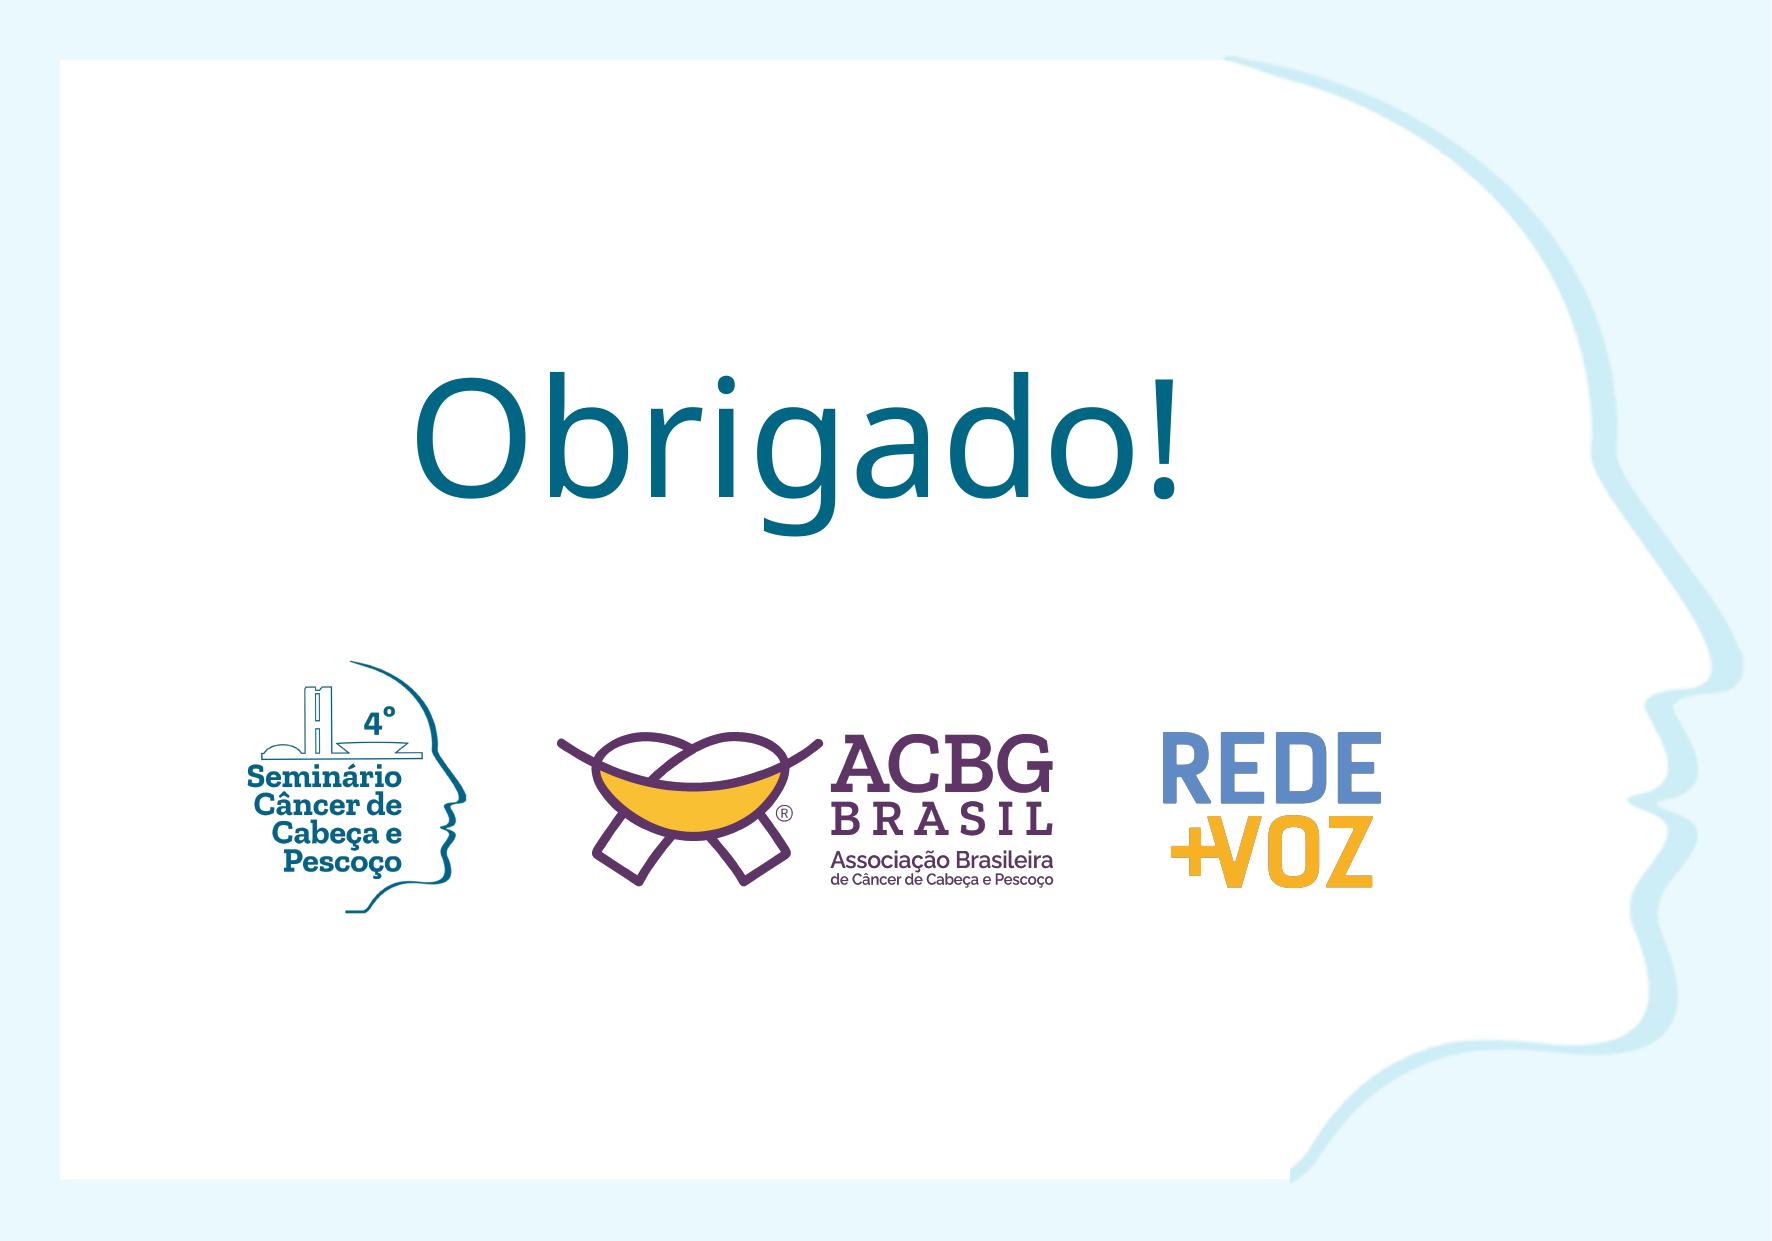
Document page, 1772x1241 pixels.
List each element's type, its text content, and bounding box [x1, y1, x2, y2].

text_box Obrigado! [150, 317, 1445, 517]
picture [0, 0, 1772, 1241]
